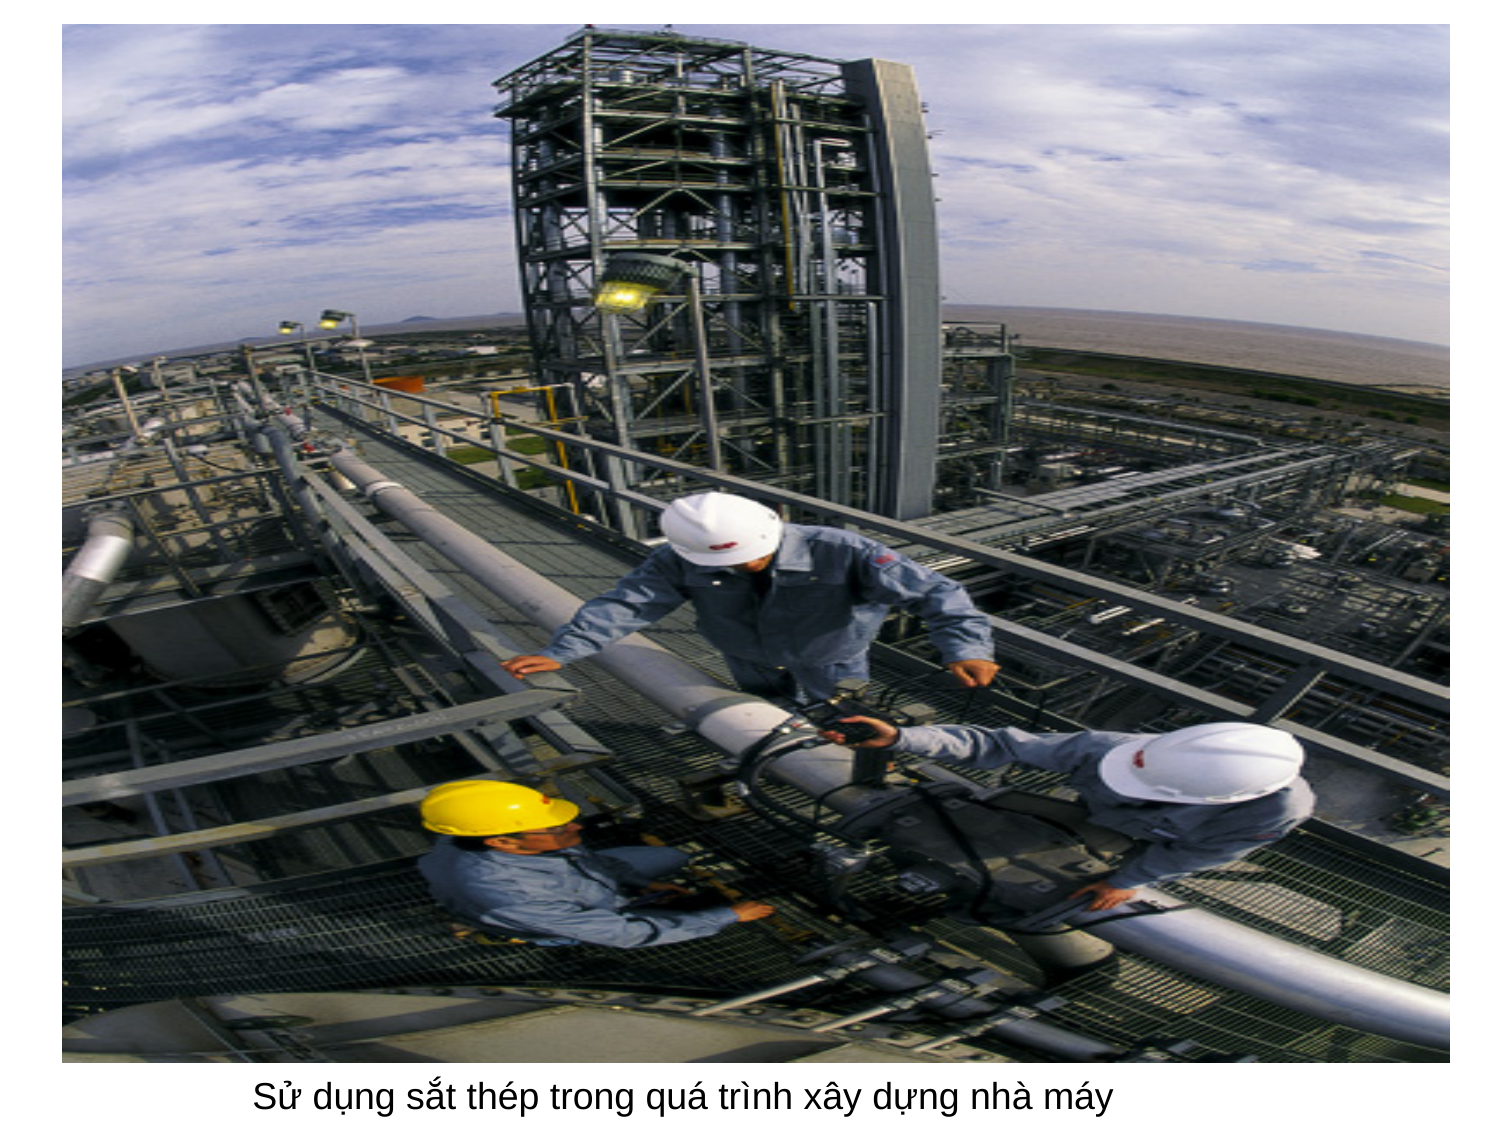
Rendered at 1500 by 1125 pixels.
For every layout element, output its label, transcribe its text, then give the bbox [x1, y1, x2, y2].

picture [62, 24, 1451, 1063]
text_box Sử dụng sắt thép trong quá trình xây dựng nhà máy [237, 1071, 1200, 1125]
